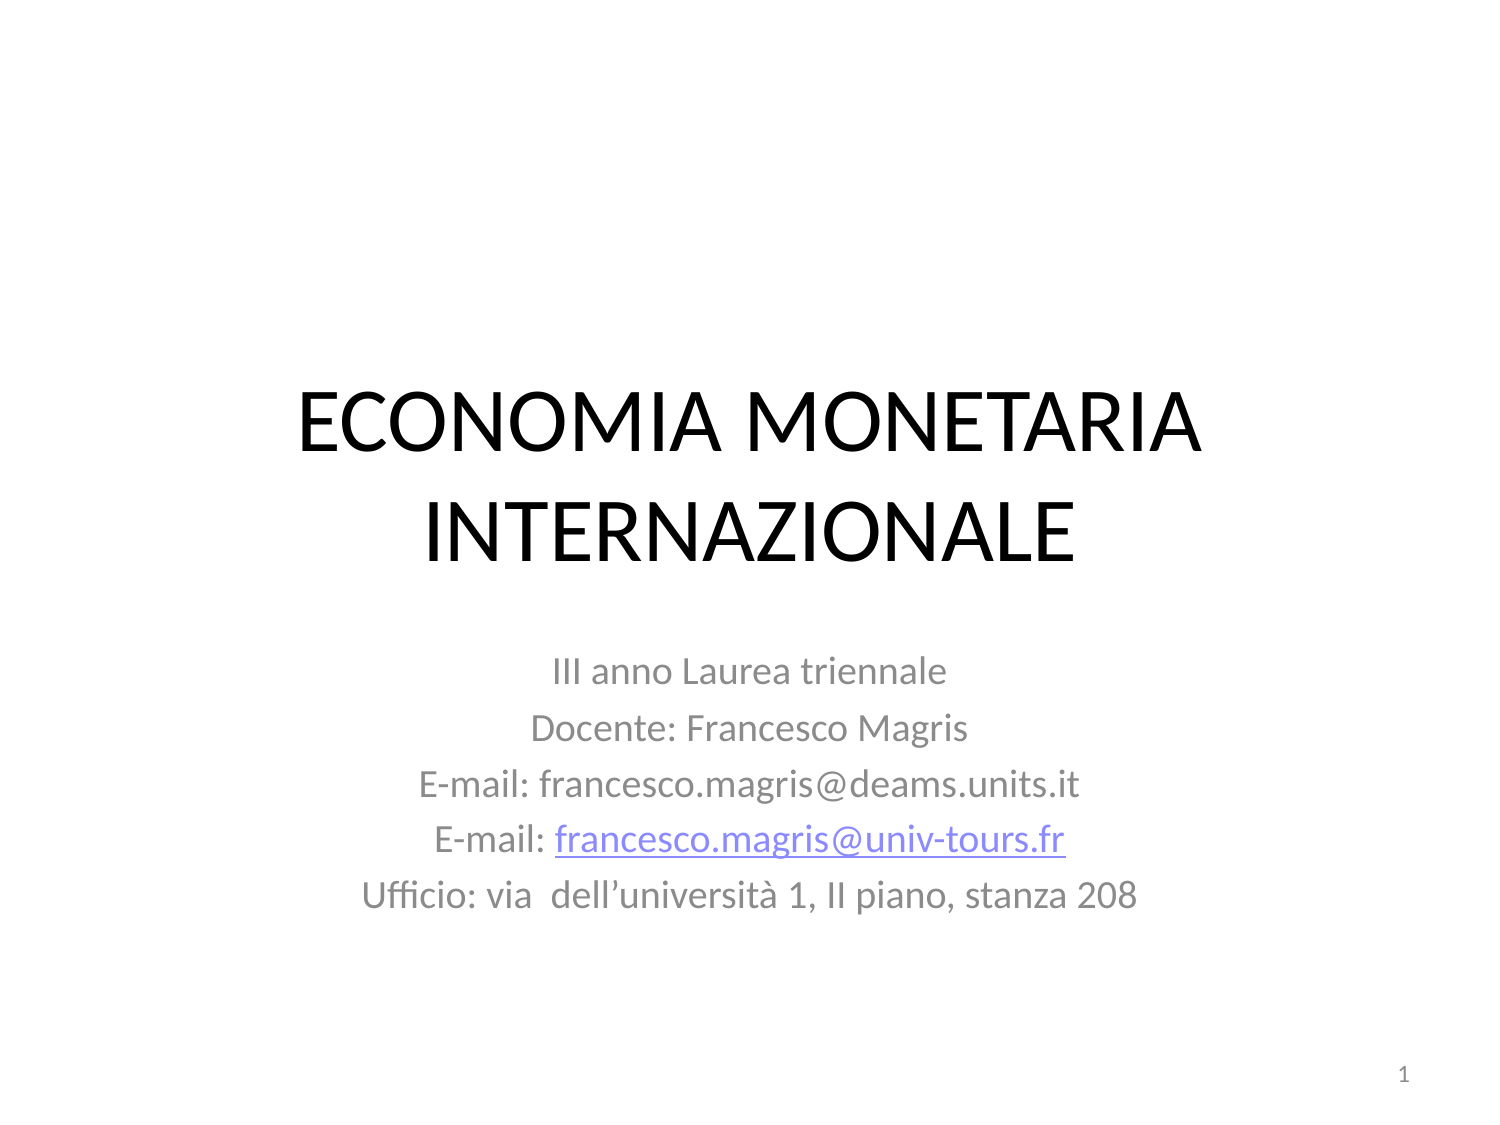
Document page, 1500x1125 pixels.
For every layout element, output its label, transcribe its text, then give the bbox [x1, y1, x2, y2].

slide_number 1 [1074, 1042, 1425, 1103]
title ECONOMIA MONETARIA INTERNAZIONALE [112, 349, 1388, 591]
subtitle III anno Laurea triennale Docente: Francesco Magris E-mail: francesco.magris@deams.units.it E-mail: francesco.magris@univ-tours.fr Ufficio: via dell’università 1, II piano, stanza 208 [225, 637, 1275, 925]
